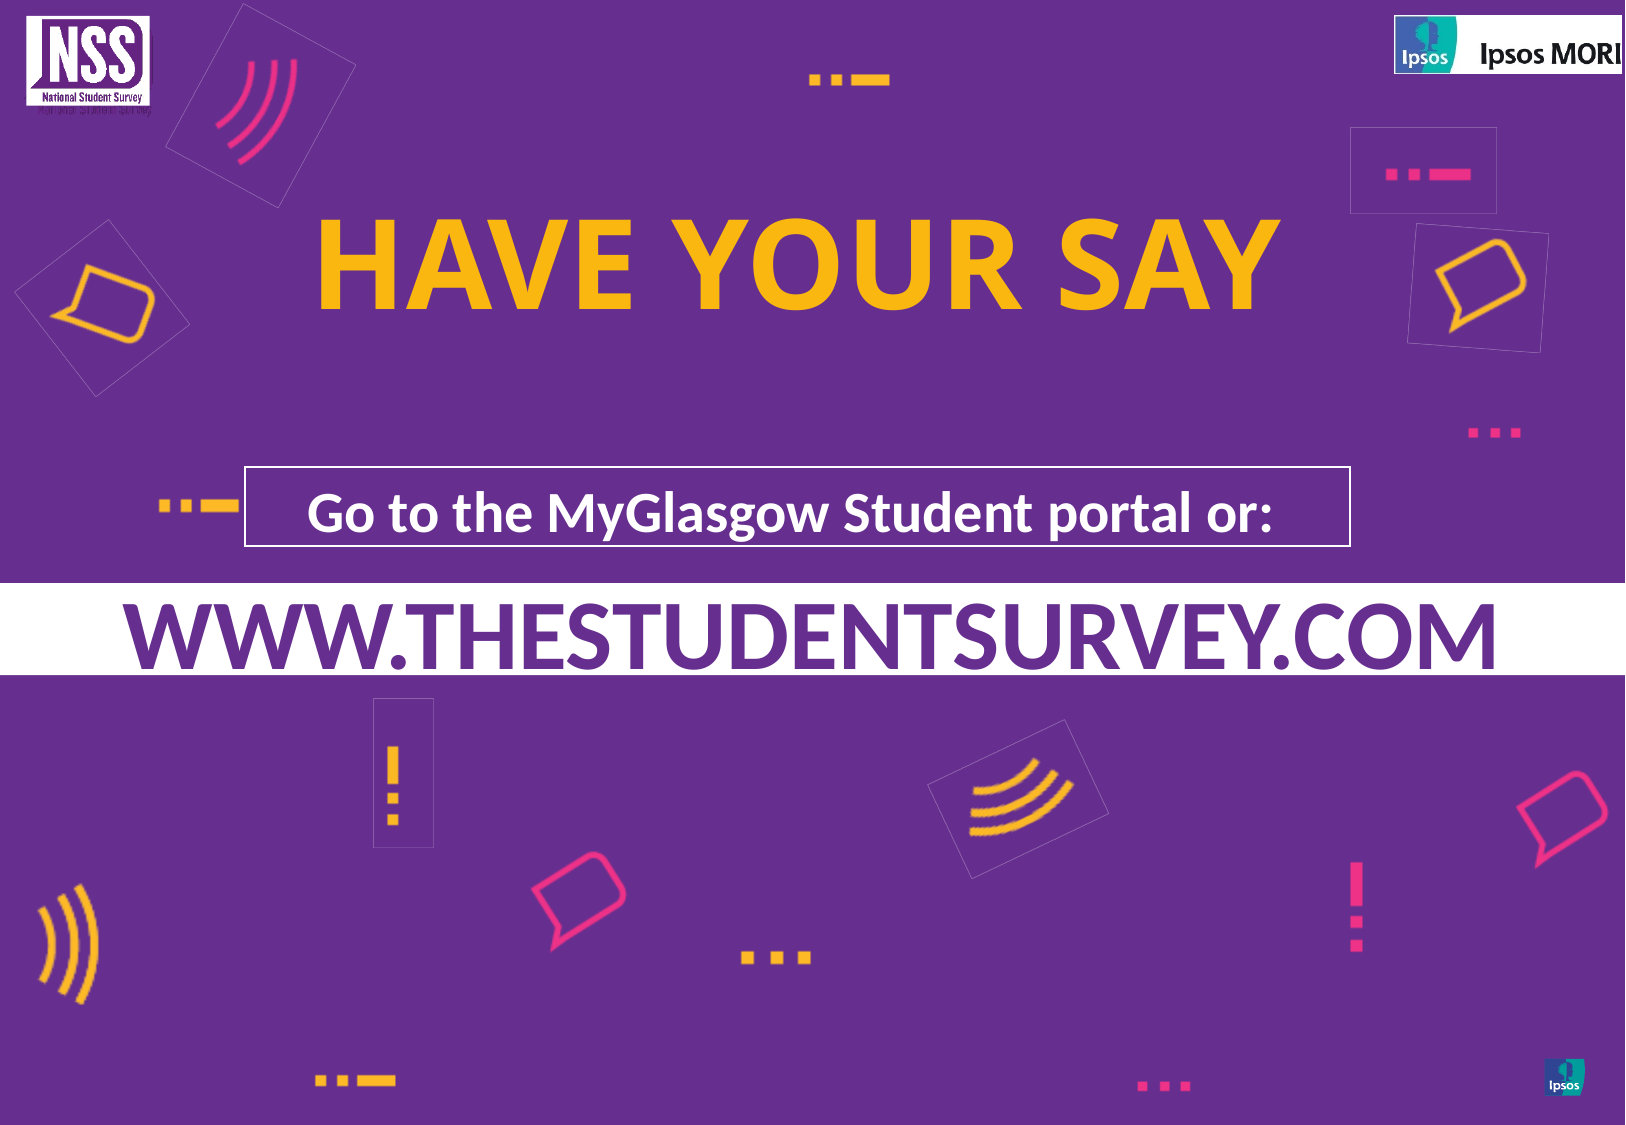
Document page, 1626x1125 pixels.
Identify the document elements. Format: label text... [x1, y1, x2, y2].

picture [1307, 835, 1399, 990]
picture [135, 483, 288, 555]
picture [328, 699, 478, 847]
picture [292, 1061, 445, 1123]
picture [1450, 395, 1549, 465]
picture [1351, 97, 1548, 352]
picture [16, 221, 189, 396]
title HAVE YOUR SAY [163, 224, 1411, 314]
picture [12, 13, 168, 117]
picture [1119, 1049, 1219, 1118]
picture [20, 868, 115, 1019]
picture [786, 60, 939, 123]
picture [1394, 15, 1622, 74]
picture [167, 5, 355, 207]
picture [515, 847, 652, 1008]
picture [929, 721, 1108, 878]
picture [1507, 763, 1625, 882]
picture [682, 916, 851, 990]
text_box WWW.THESTUDENTSURVEY.COM [0, 583, 1625, 676]
text_box Go to the MyGlasgow Student portal or: [244, 466, 1351, 547]
